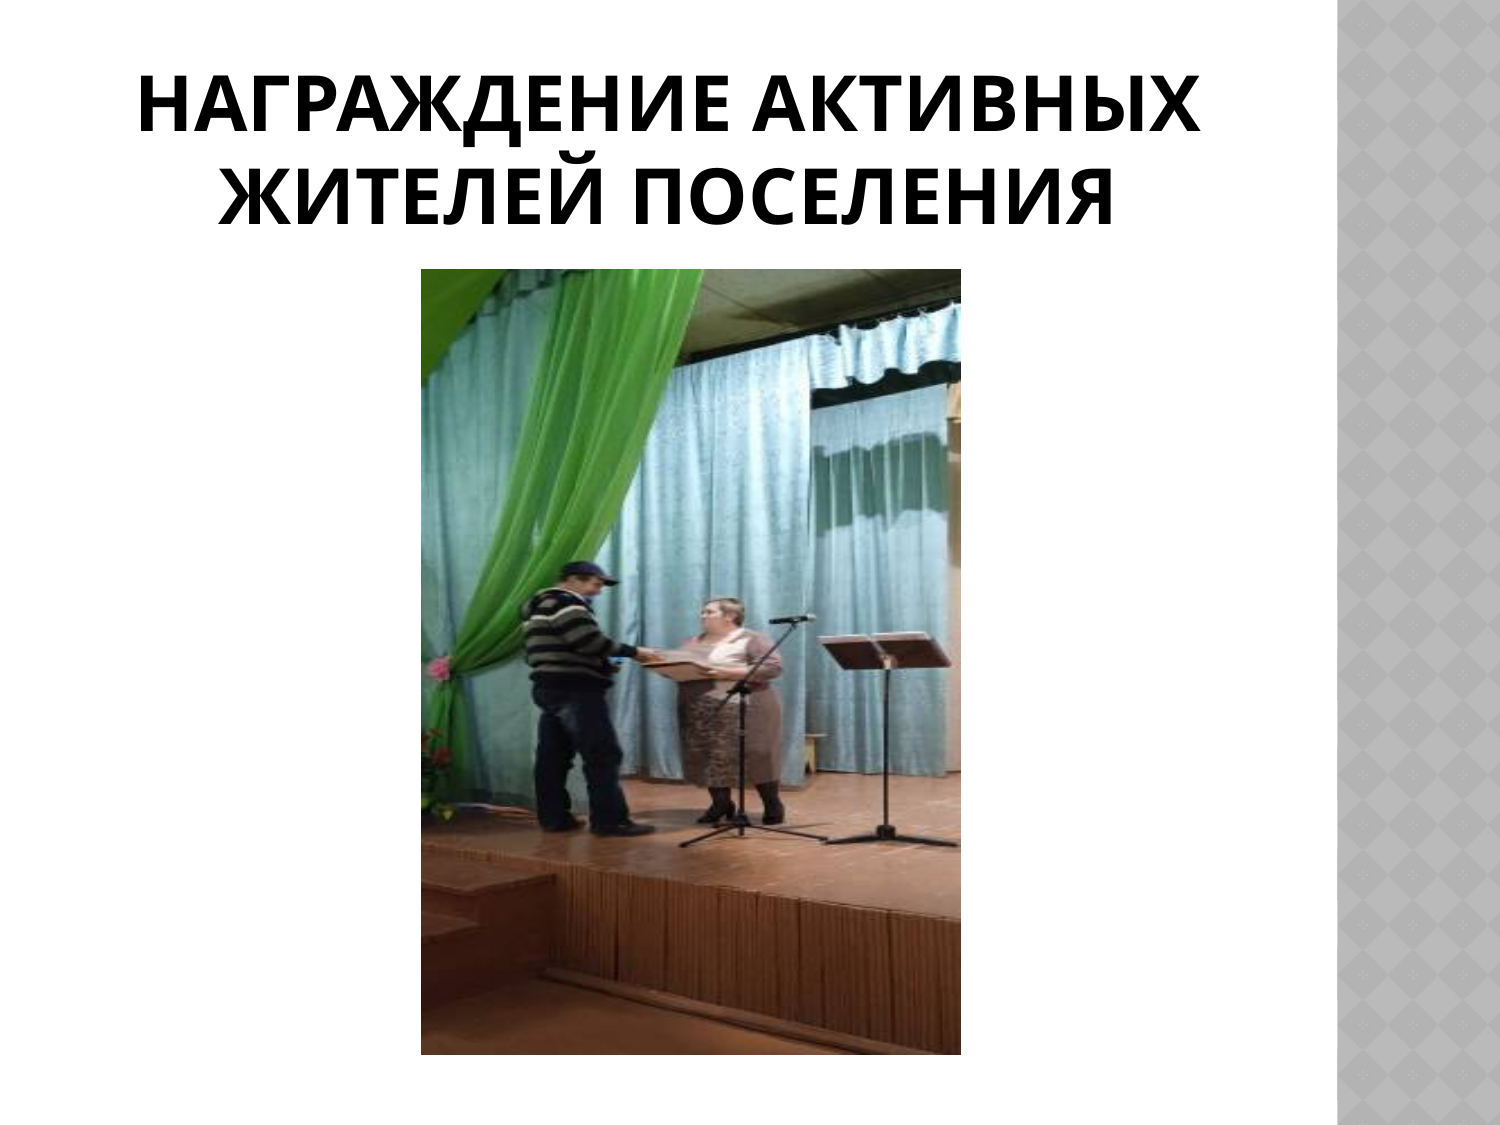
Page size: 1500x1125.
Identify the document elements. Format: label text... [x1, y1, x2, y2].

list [421, 269, 962, 1056]
title Награждение активных жителей поселения [75, 52, 1263, 240]
